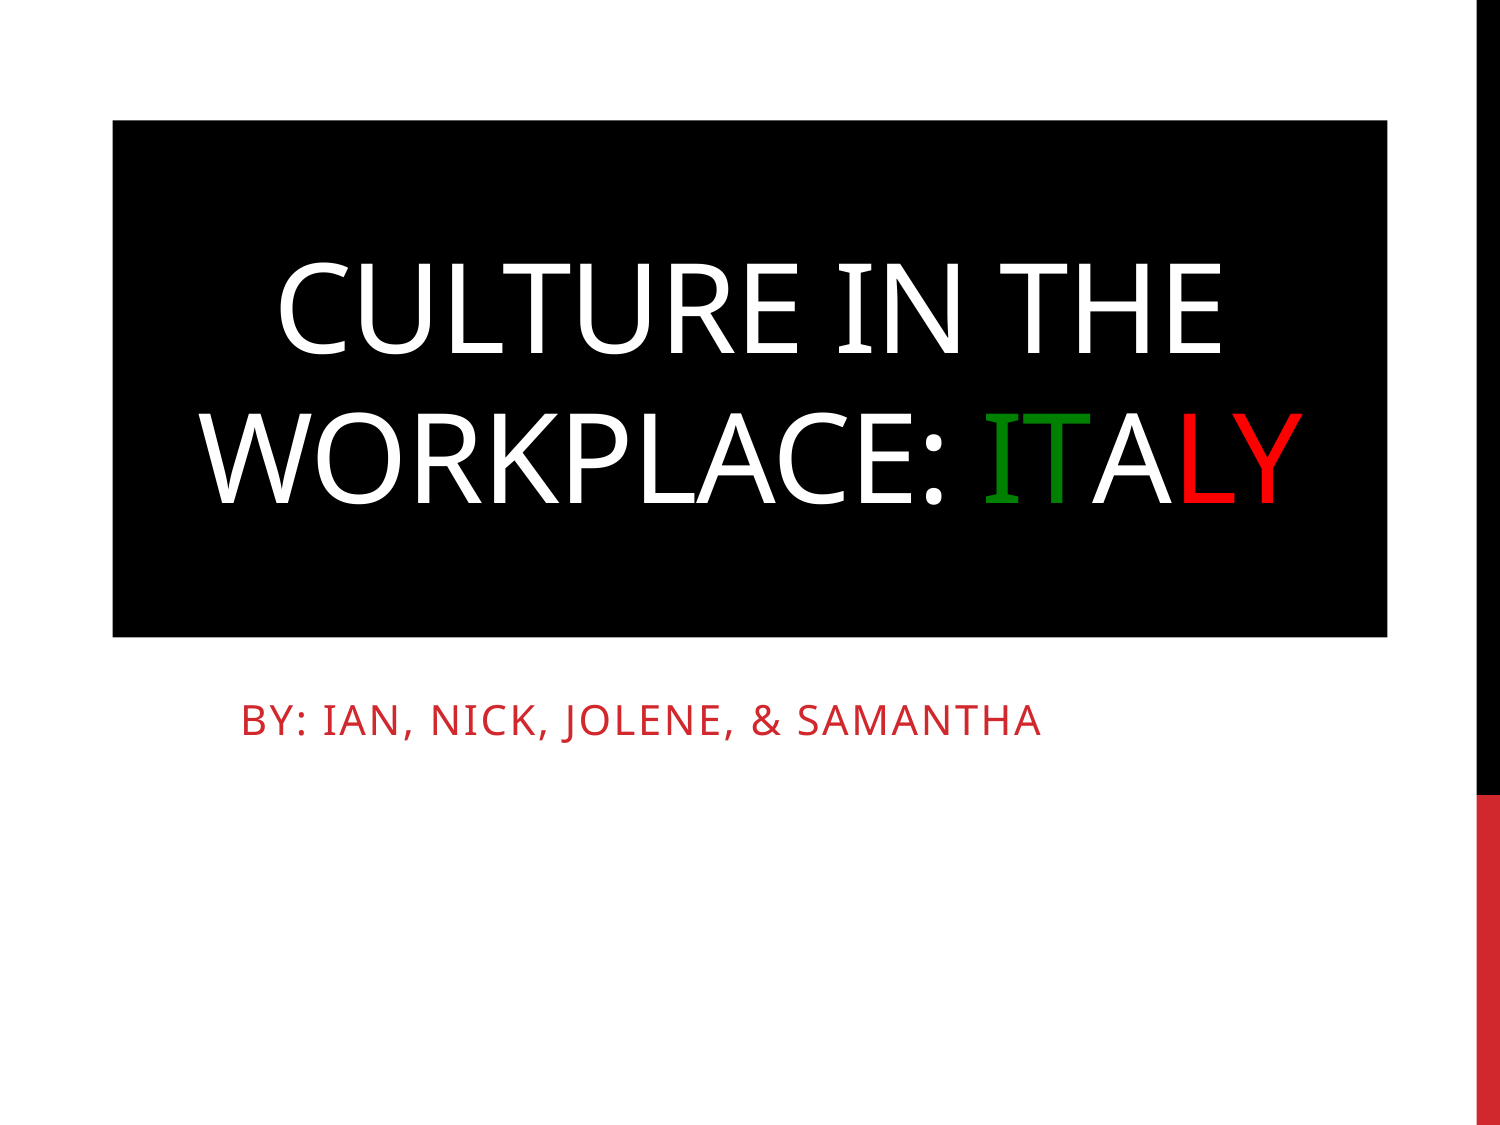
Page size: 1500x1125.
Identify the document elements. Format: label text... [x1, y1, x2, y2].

title Culture in the Workplace: Italy [112, 120, 1388, 638]
subtitle By: Ian, Nick, Jolene, & Samantha [225, 686, 1275, 974]
